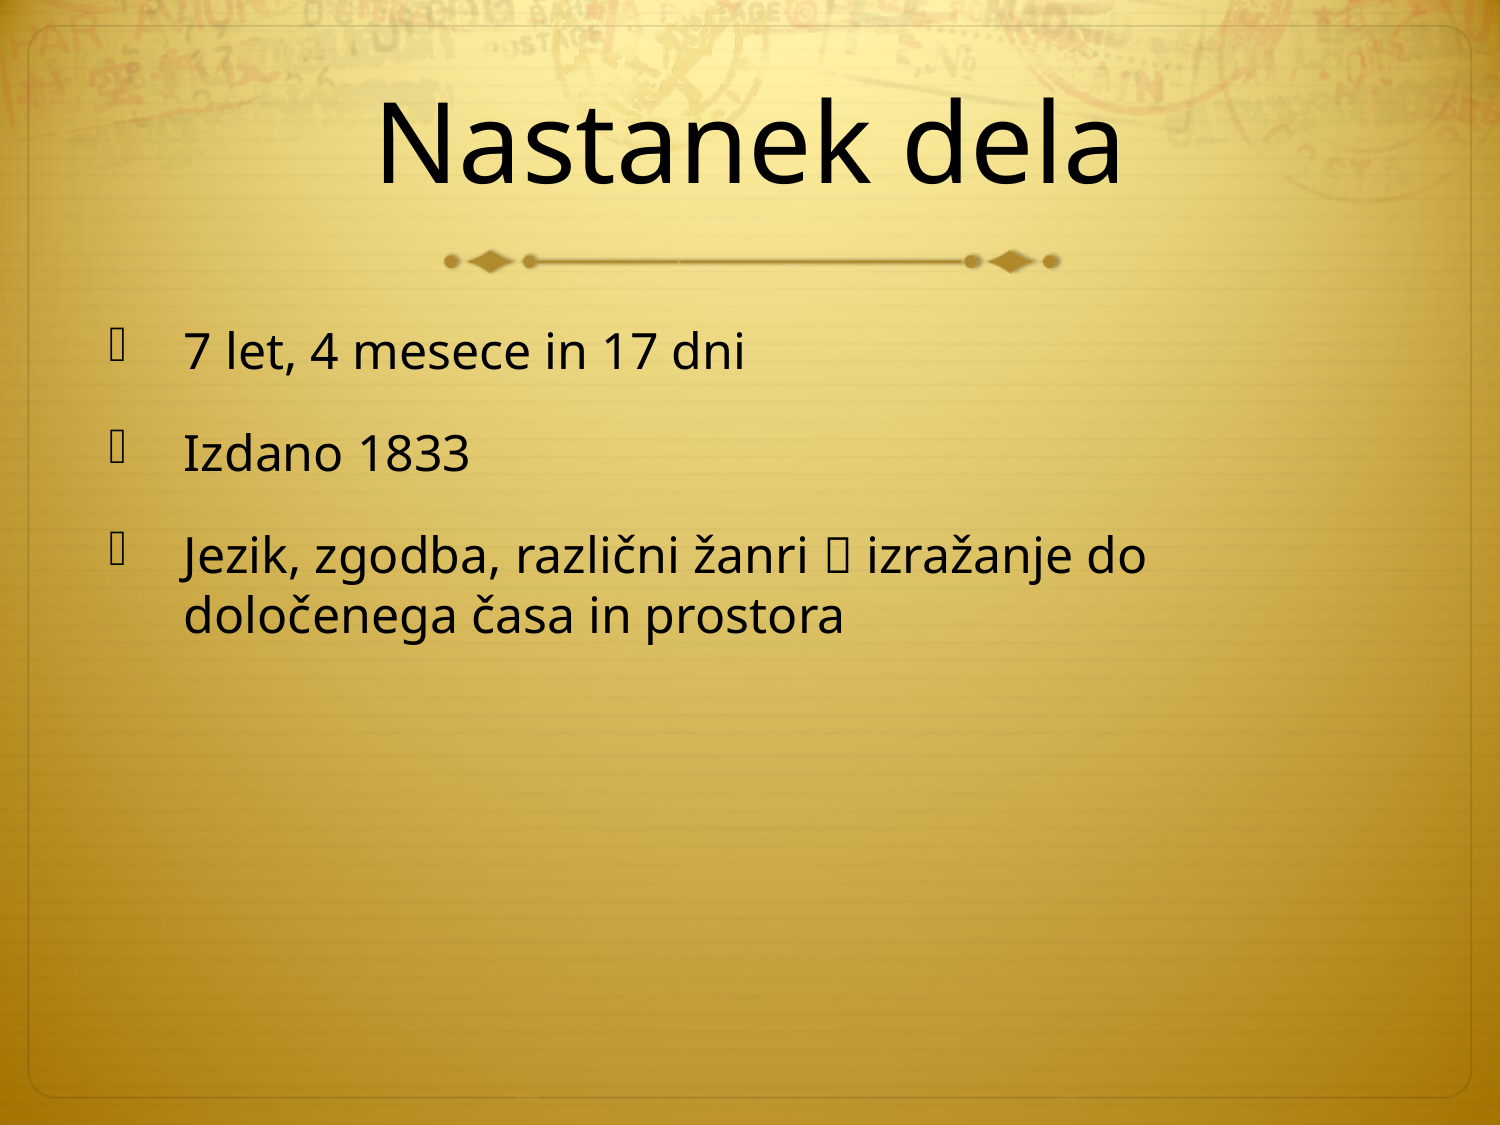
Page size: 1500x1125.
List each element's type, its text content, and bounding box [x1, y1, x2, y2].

list 7 let, 4 mesece in 17 dni Izdano 1833 Jezik, zgodba, različni žanri  izražanje do določenega časa in prostora [93, 312, 1407, 988]
picture [0, 0, 1500, 1125]
title Nastanek dela [93, 45, 1407, 233]
